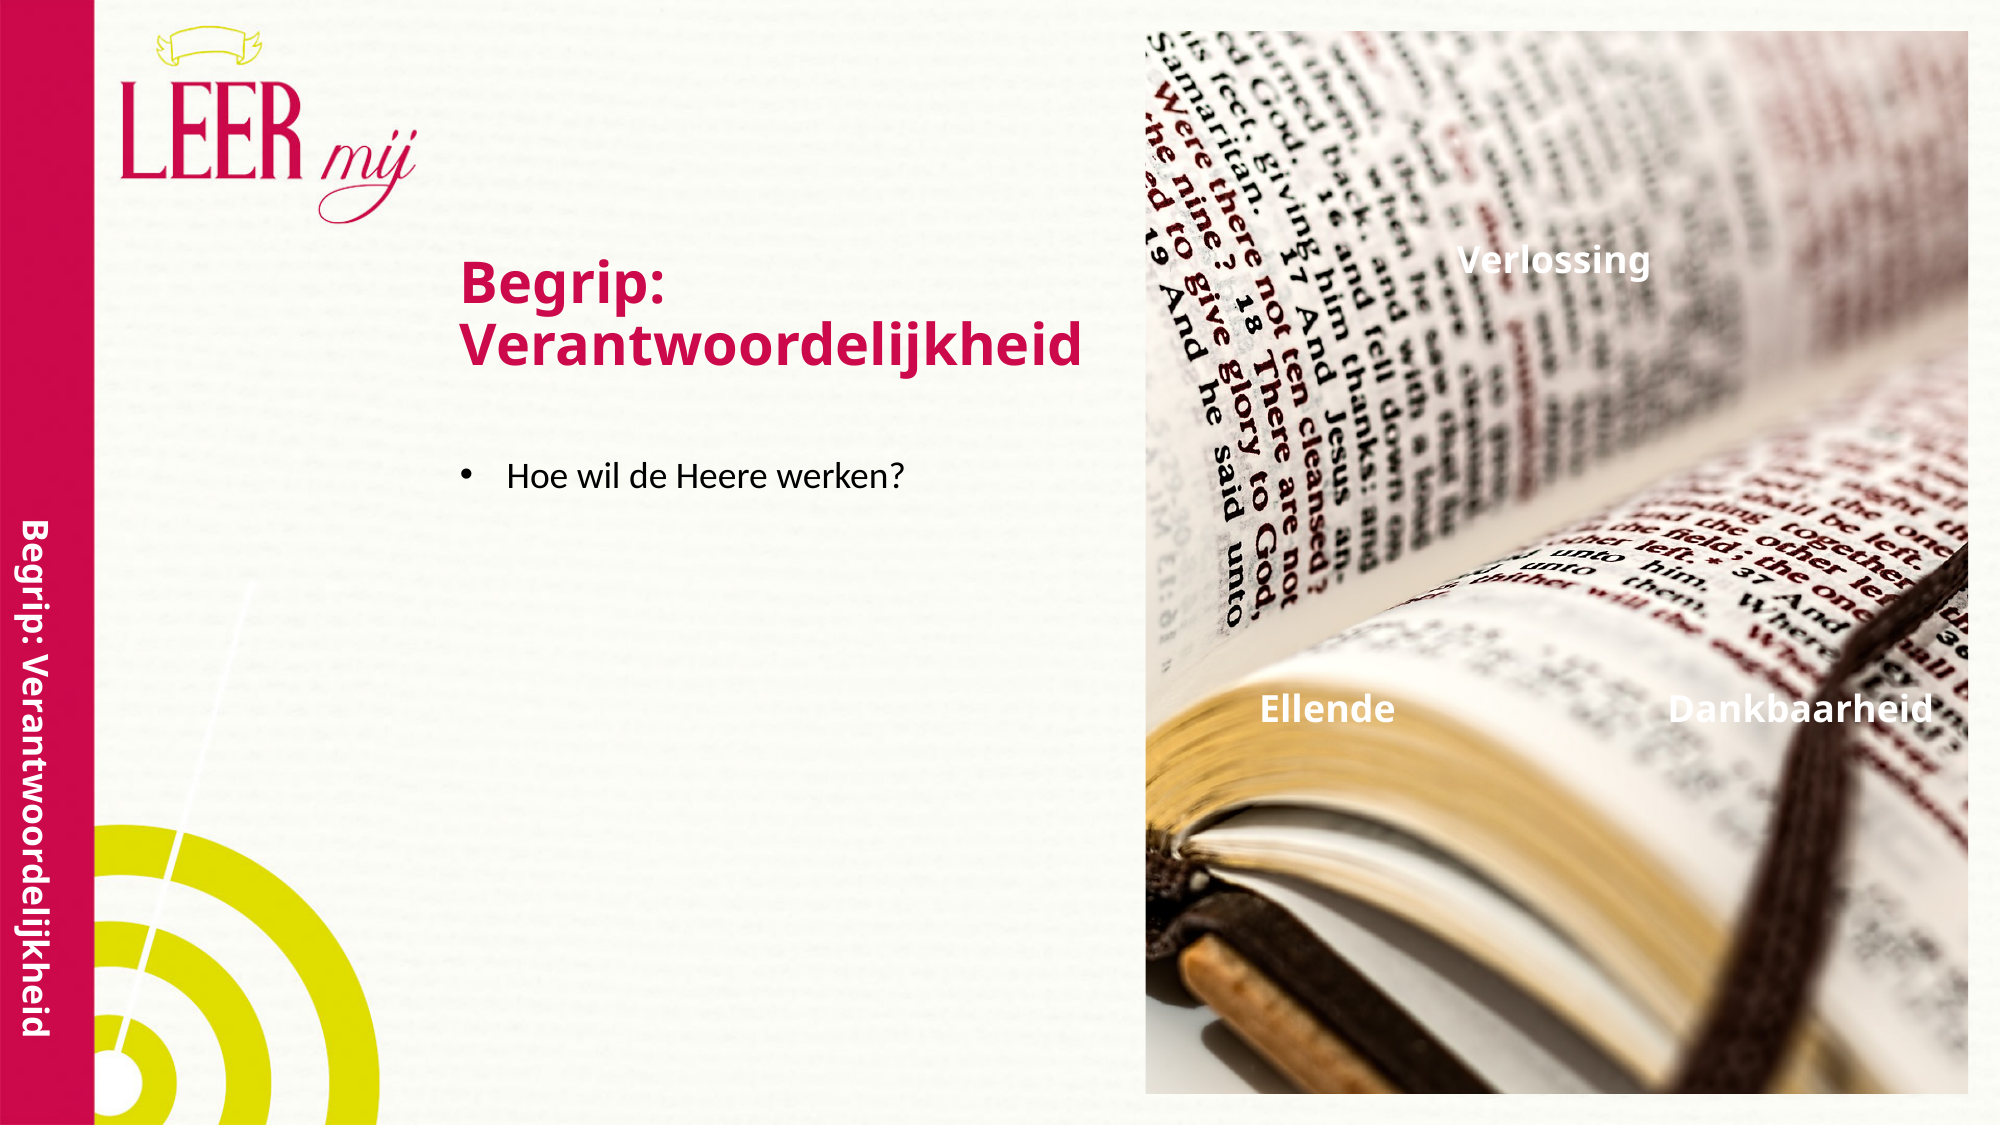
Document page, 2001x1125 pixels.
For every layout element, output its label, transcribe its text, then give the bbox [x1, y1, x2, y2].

picture [0, 0, 2001, 1125]
list Begrip: Verantwoordelijkheid [7, 503, 89, 1094]
list Hoe wil de Heere werken? [444, 448, 1105, 968]
title Begrip: Verantwoordelijkheid [444, 229, 1102, 386]
